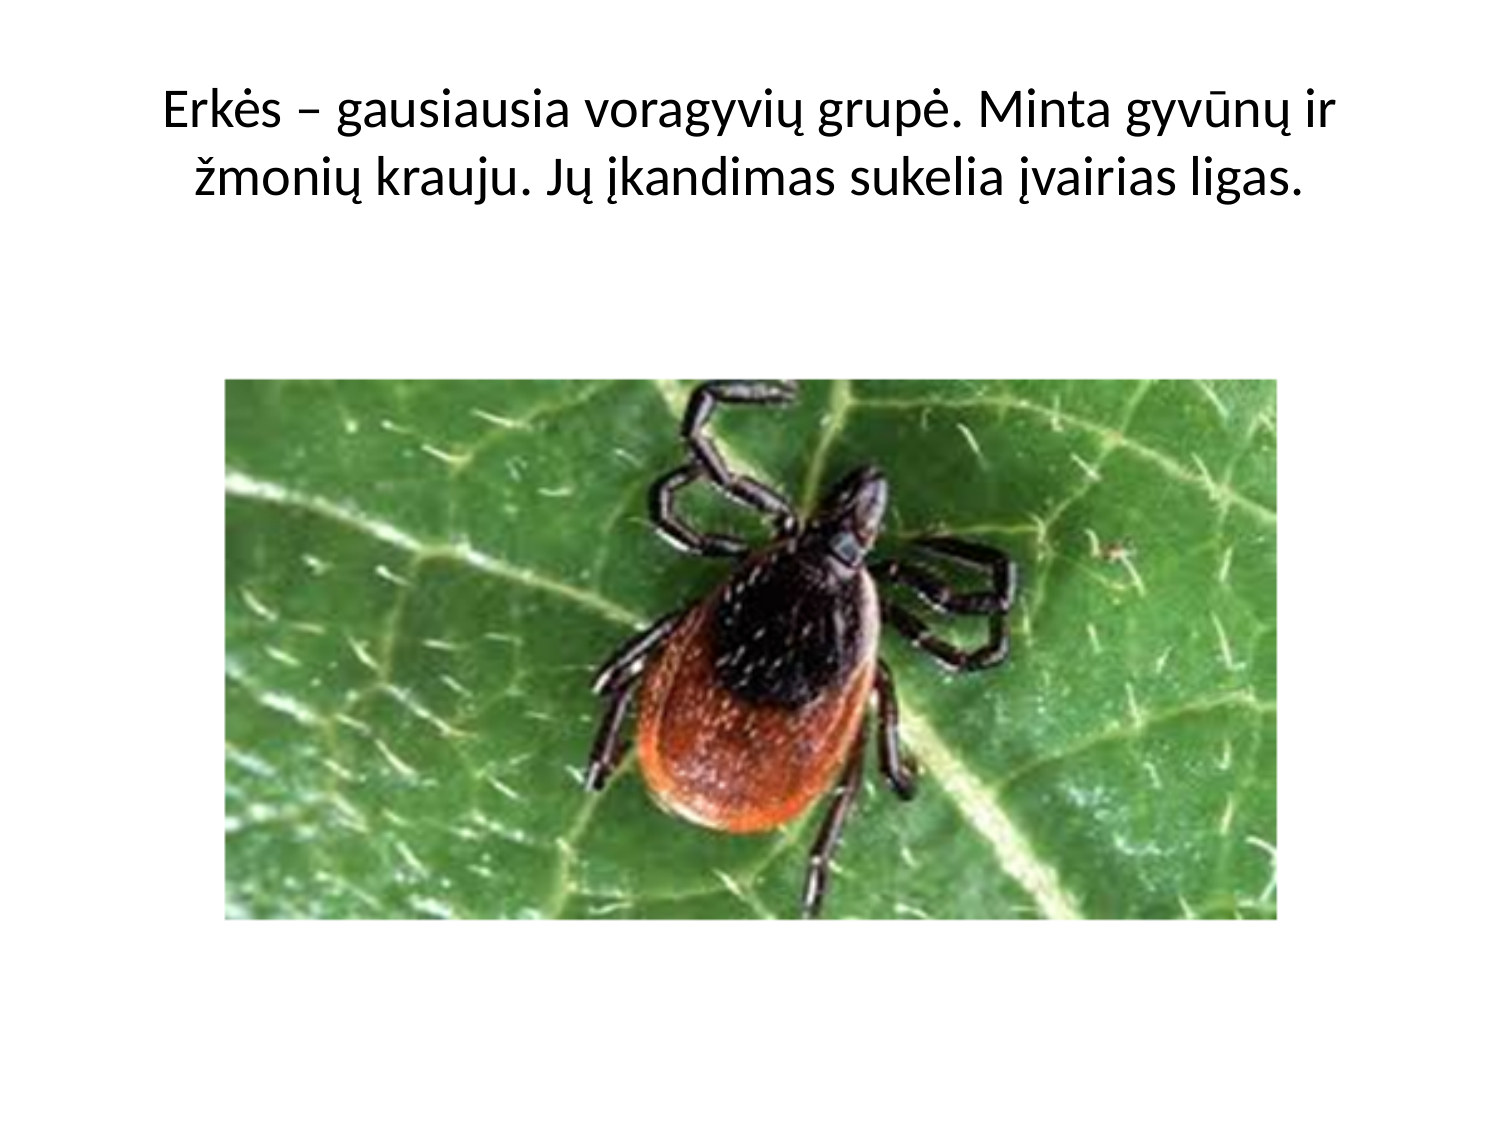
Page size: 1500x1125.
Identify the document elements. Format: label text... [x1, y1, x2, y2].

title Erkės – gausiausia voragyvių grupė. Minta gyvūnų ir žmonių krauju. Jų įkandimas sukelia įvairias ligas. [75, 45, 1425, 233]
picture [182, 219, 1389, 1047]
